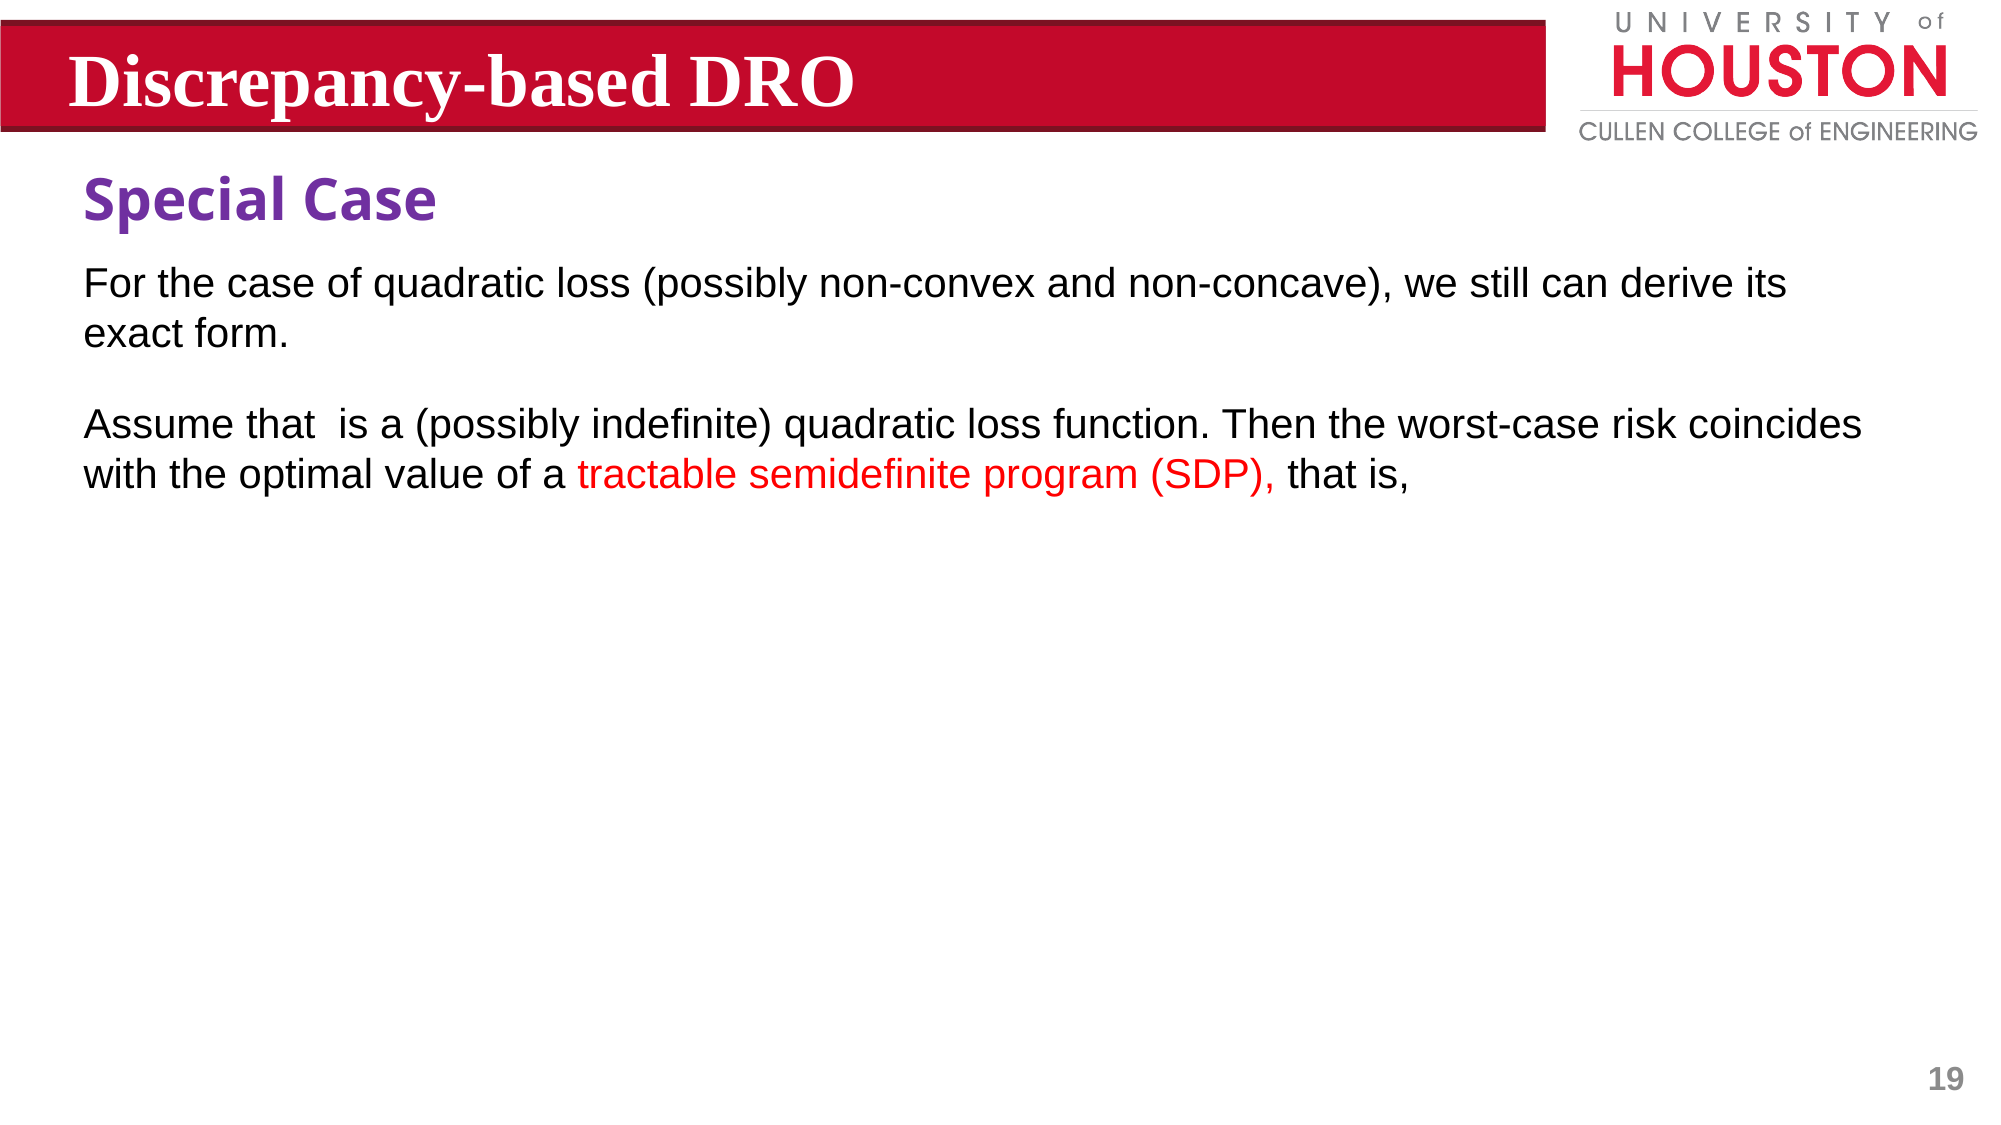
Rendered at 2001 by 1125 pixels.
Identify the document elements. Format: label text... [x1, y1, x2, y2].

text_box For the case of quadratic loss (possibly non-convex and non-concave), we still can derive its exact form. [68, 248, 1914, 364]
text_box Discrepancy-based DRO [34, 23, 1530, 129]
text_box Special Case [68, 154, 1932, 240]
slide_number 19 [1530, 1047, 1980, 1108]
picture [1579, 11, 1978, 141]
